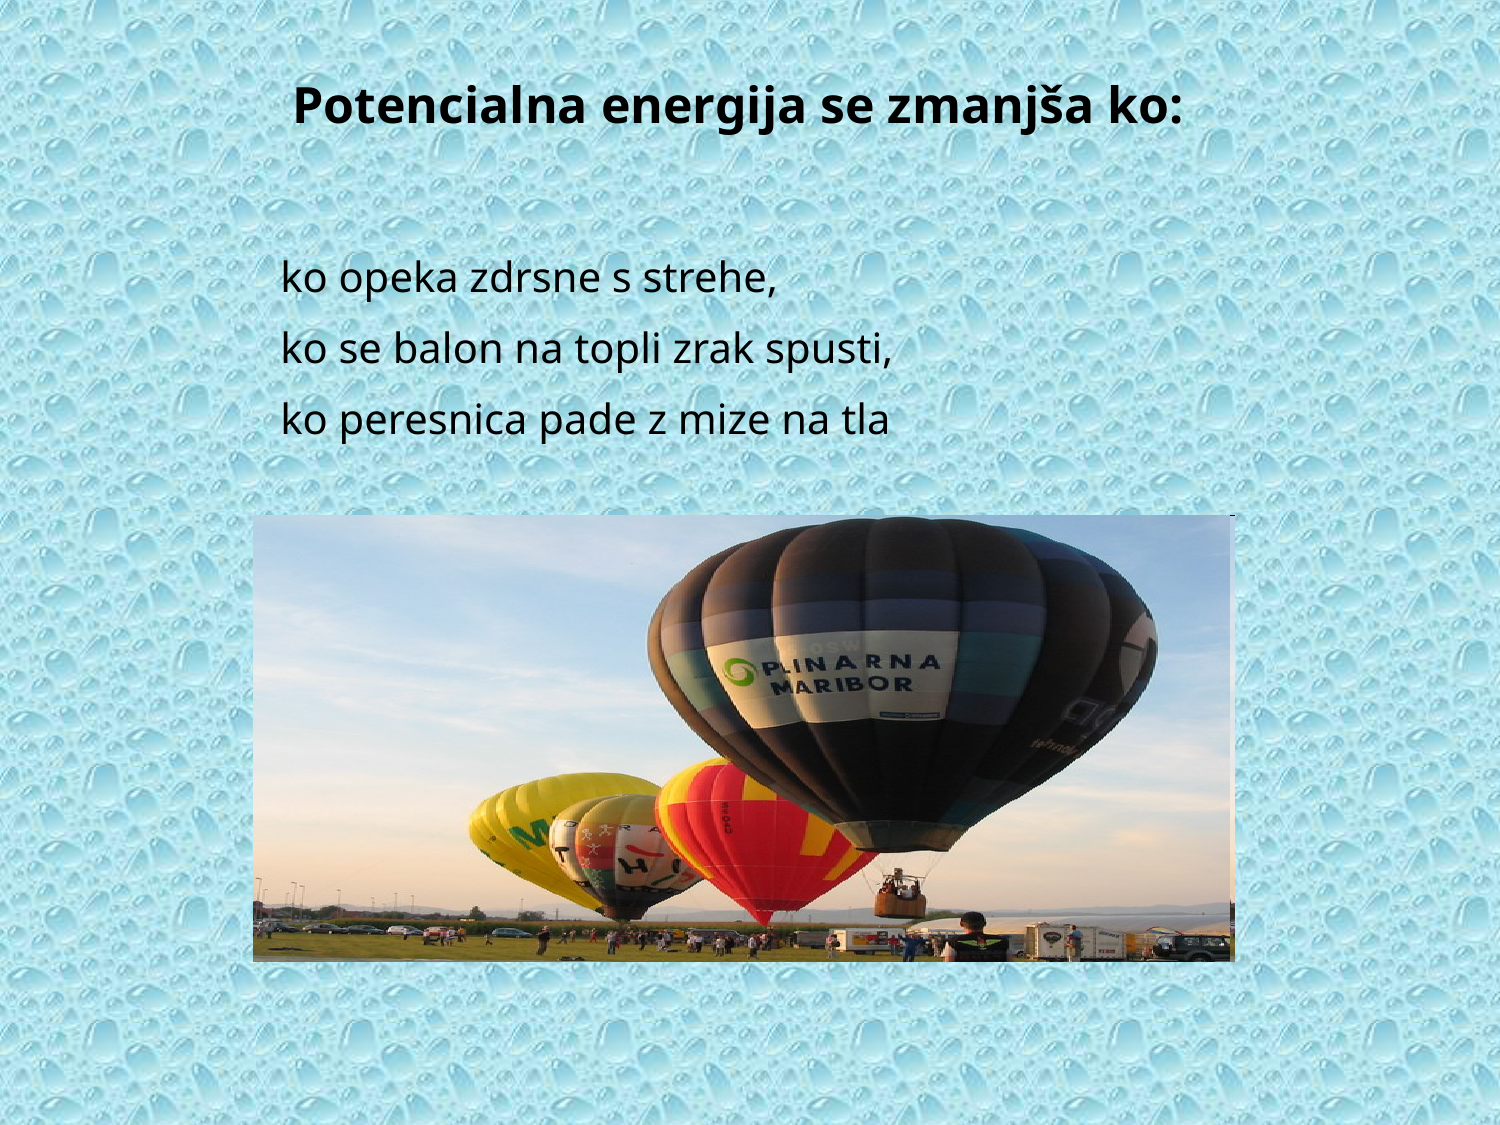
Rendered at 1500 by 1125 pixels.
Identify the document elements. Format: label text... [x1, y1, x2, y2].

text_box Potencialna energija se zmanjša ko: [277, 66, 1259, 142]
picture [0, 0, 1500, 1125]
text_box ko opeka zdrsne s strehe, ko se balon na topli zrak spusti, ko peresnica pade z mize na tla [265, 243, 1211, 450]
